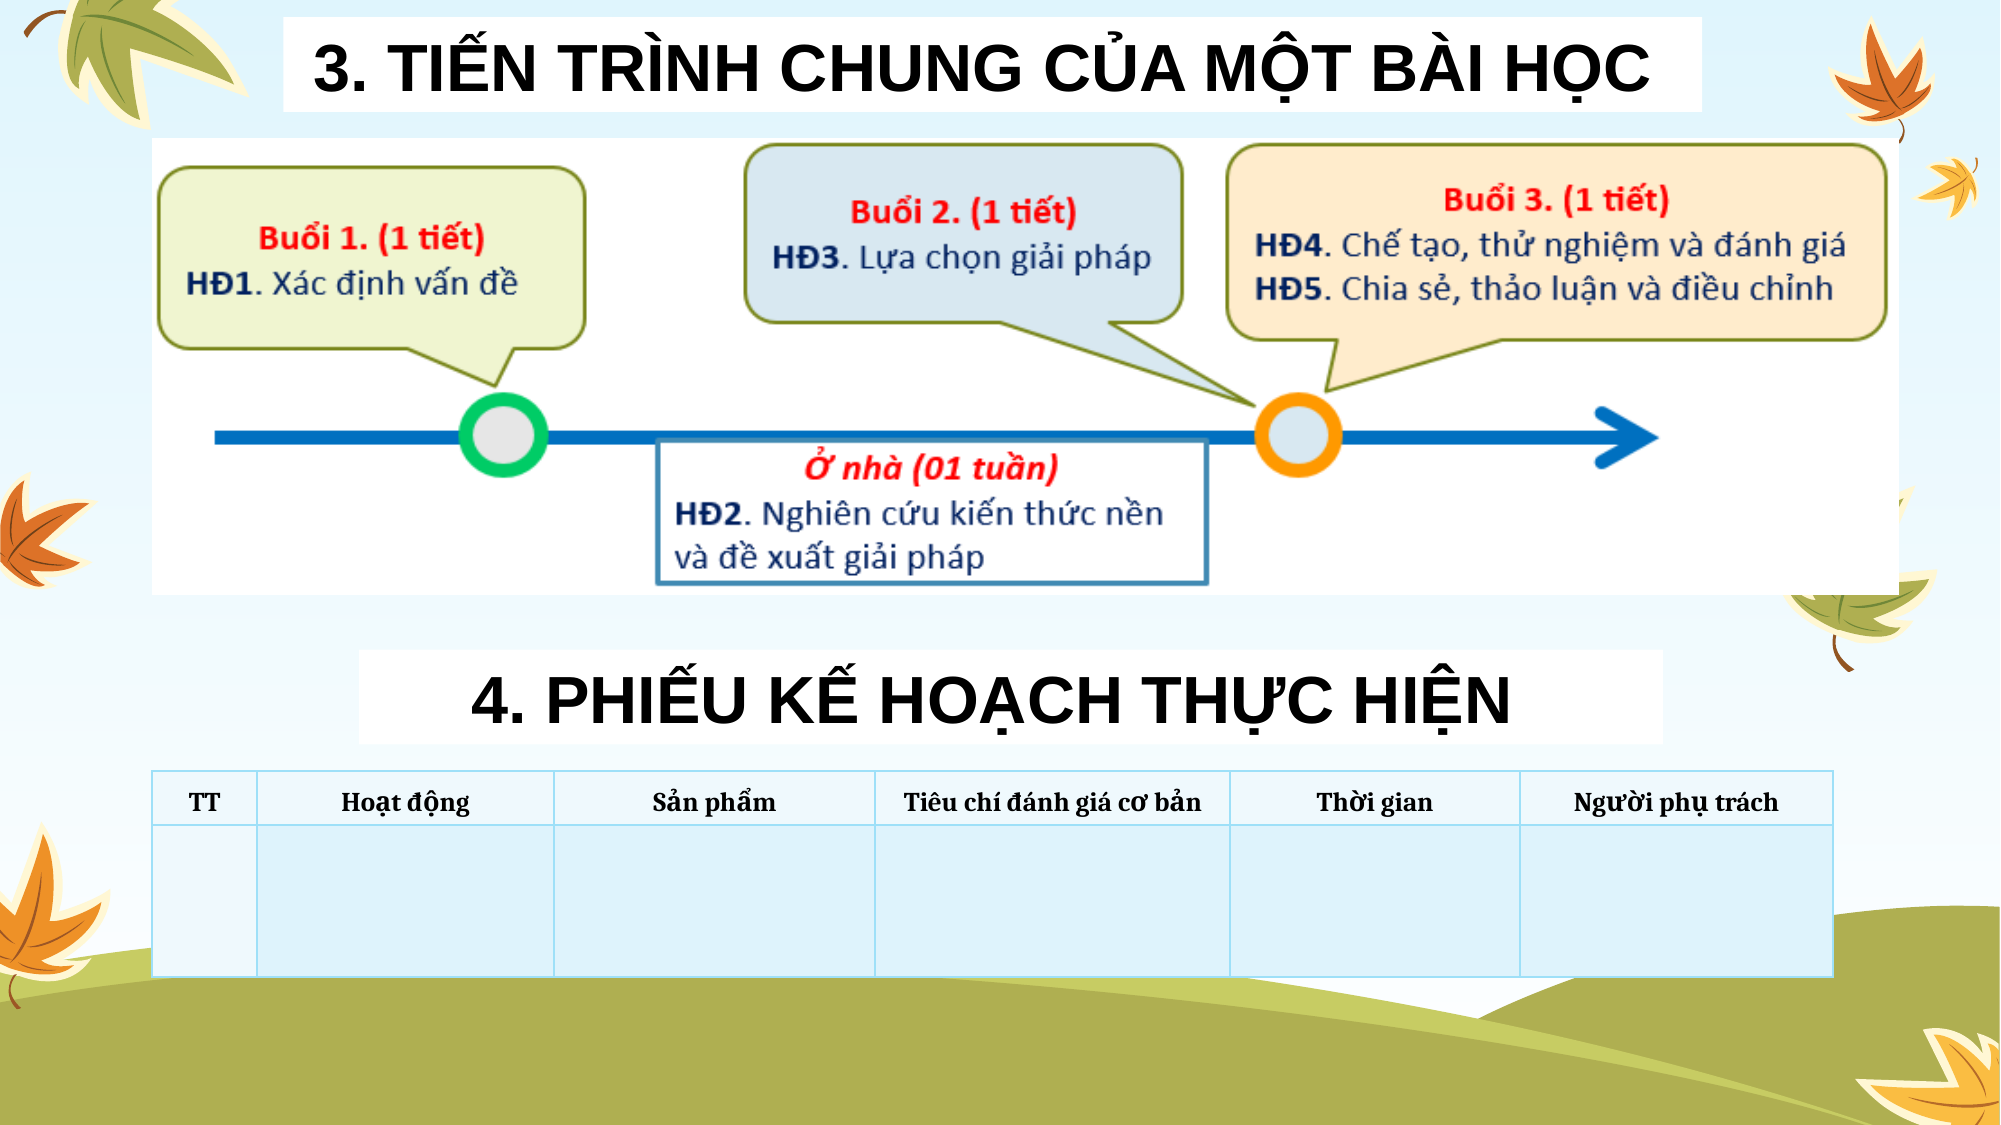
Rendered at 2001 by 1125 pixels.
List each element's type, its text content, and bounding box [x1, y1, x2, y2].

table_header Hoạt động [258, 772, 553, 824]
table_cell [555, 826, 874, 976]
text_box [152, 138, 1899, 595]
table_header Người phụ trách [1521, 772, 1832, 824]
table_cell [876, 826, 1229, 976]
table_header Tiêu chí đánh giá cơ bản [876, 772, 1229, 824]
text_box 4. PHIẾU KẾ HOẠCH THỰC HIỆN [359, 649, 1663, 745]
table_cell [1231, 826, 1519, 976]
table_cell [153, 826, 256, 976]
table_header Thời gian [1231, 772, 1519, 824]
table_header Sản phẩm [555, 772, 874, 824]
table_cell [1521, 826, 1832, 976]
text_box 3. TIẾN TRÌNH CHUNG CỦA MỘT BÀI HỌC [283, 17, 1703, 112]
table_header TT [153, 772, 256, 824]
table_cell [258, 826, 553, 976]
